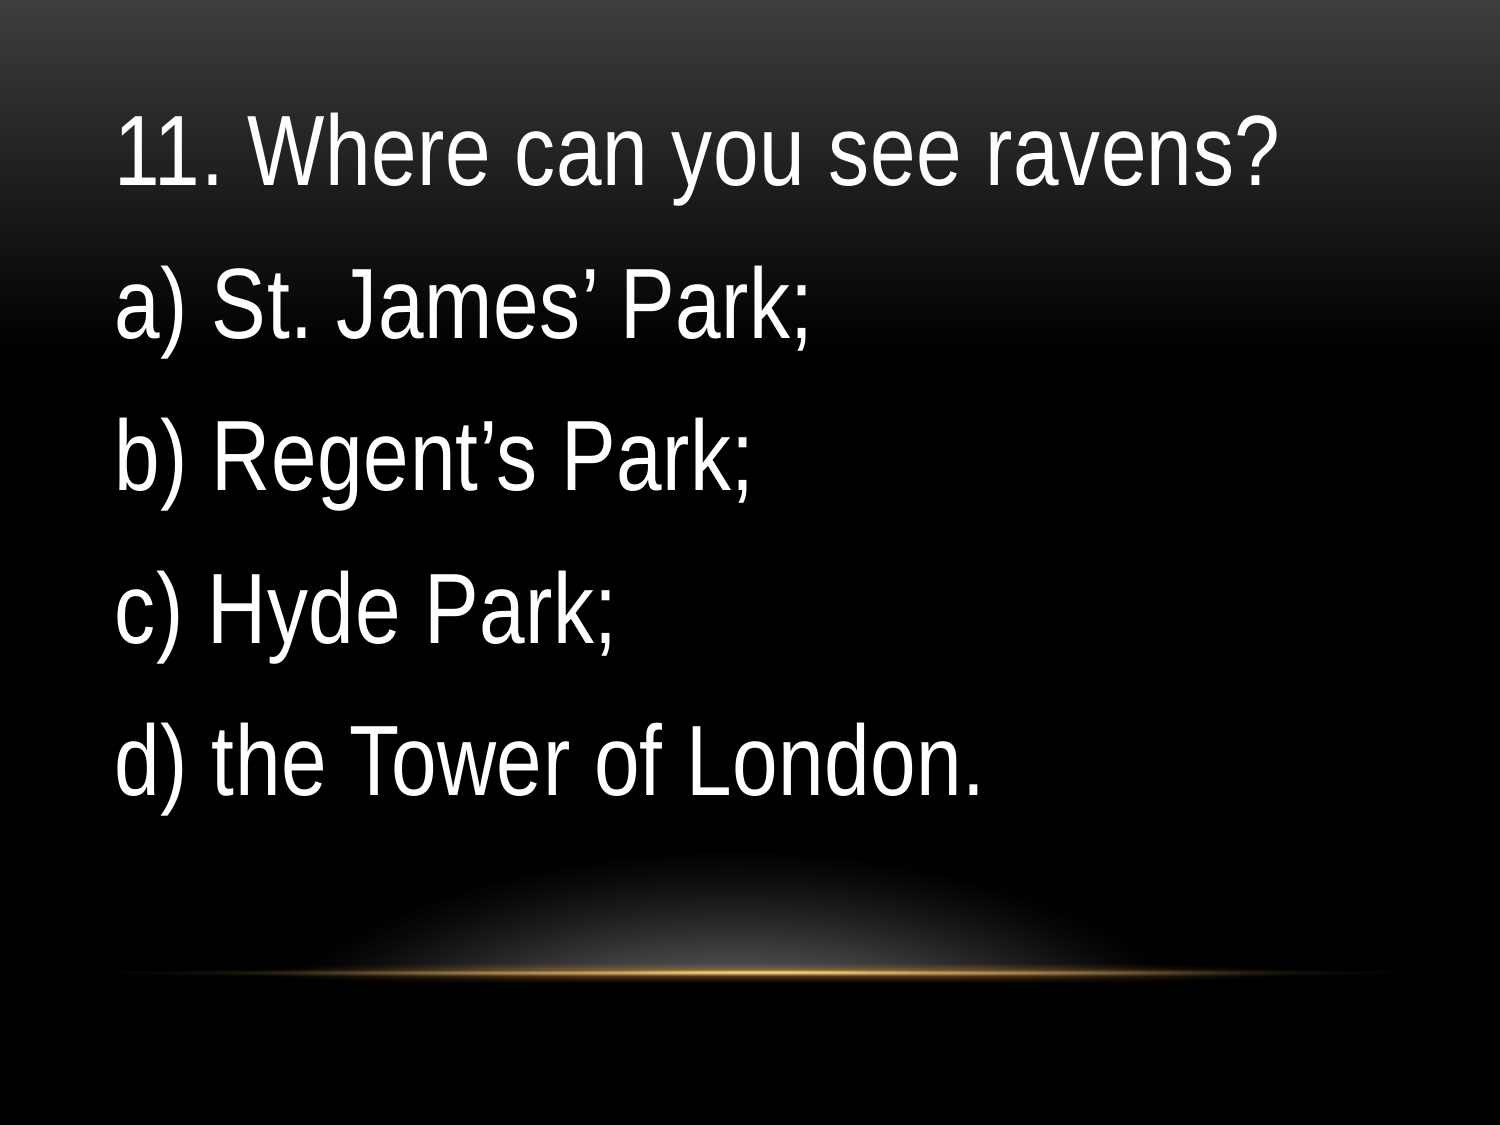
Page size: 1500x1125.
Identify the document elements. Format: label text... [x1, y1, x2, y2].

picture [0, 0, 1500, 1125]
list 11. Where can you see ravens? a) St. James’ Park; b) Regent’s Park; c) Hyde Park; d) the Tower of London. [99, 78, 1400, 938]
